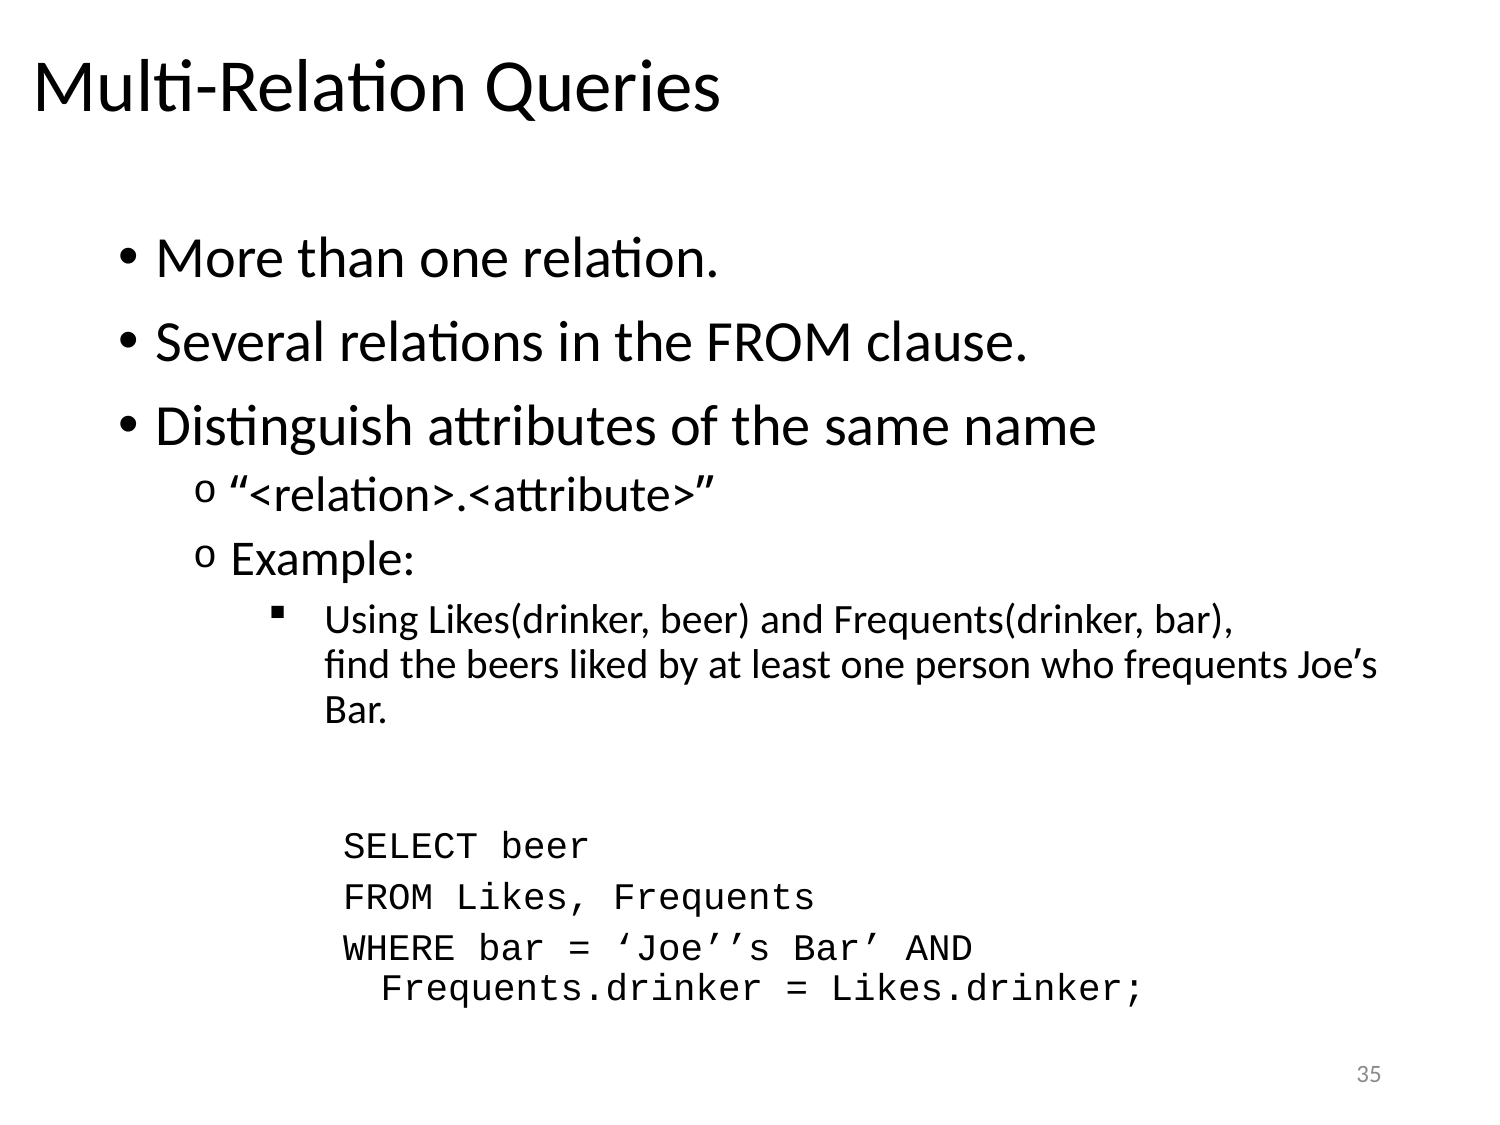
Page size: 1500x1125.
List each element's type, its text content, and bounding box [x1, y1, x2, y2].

list More than one relation. Several relations in the FROM clause. Distinguish attributes of the same name “<relation>.<attribute>” Example: Using Likes(drinker, beer) and Frequents(drinker, bar), find the beers liked by at least one person who frequents Joe’s Bar. SELECT beer FROM Likes, Frequents WHERE bar = ‘Joe’’s Bar’ AND Frequents.drinker = Likes.drinker; [103, 219, 1397, 1014]
title Multi-Relation Queries [17, 12, 1483, 161]
slide_number 35 [1059, 1042, 1397, 1103]
